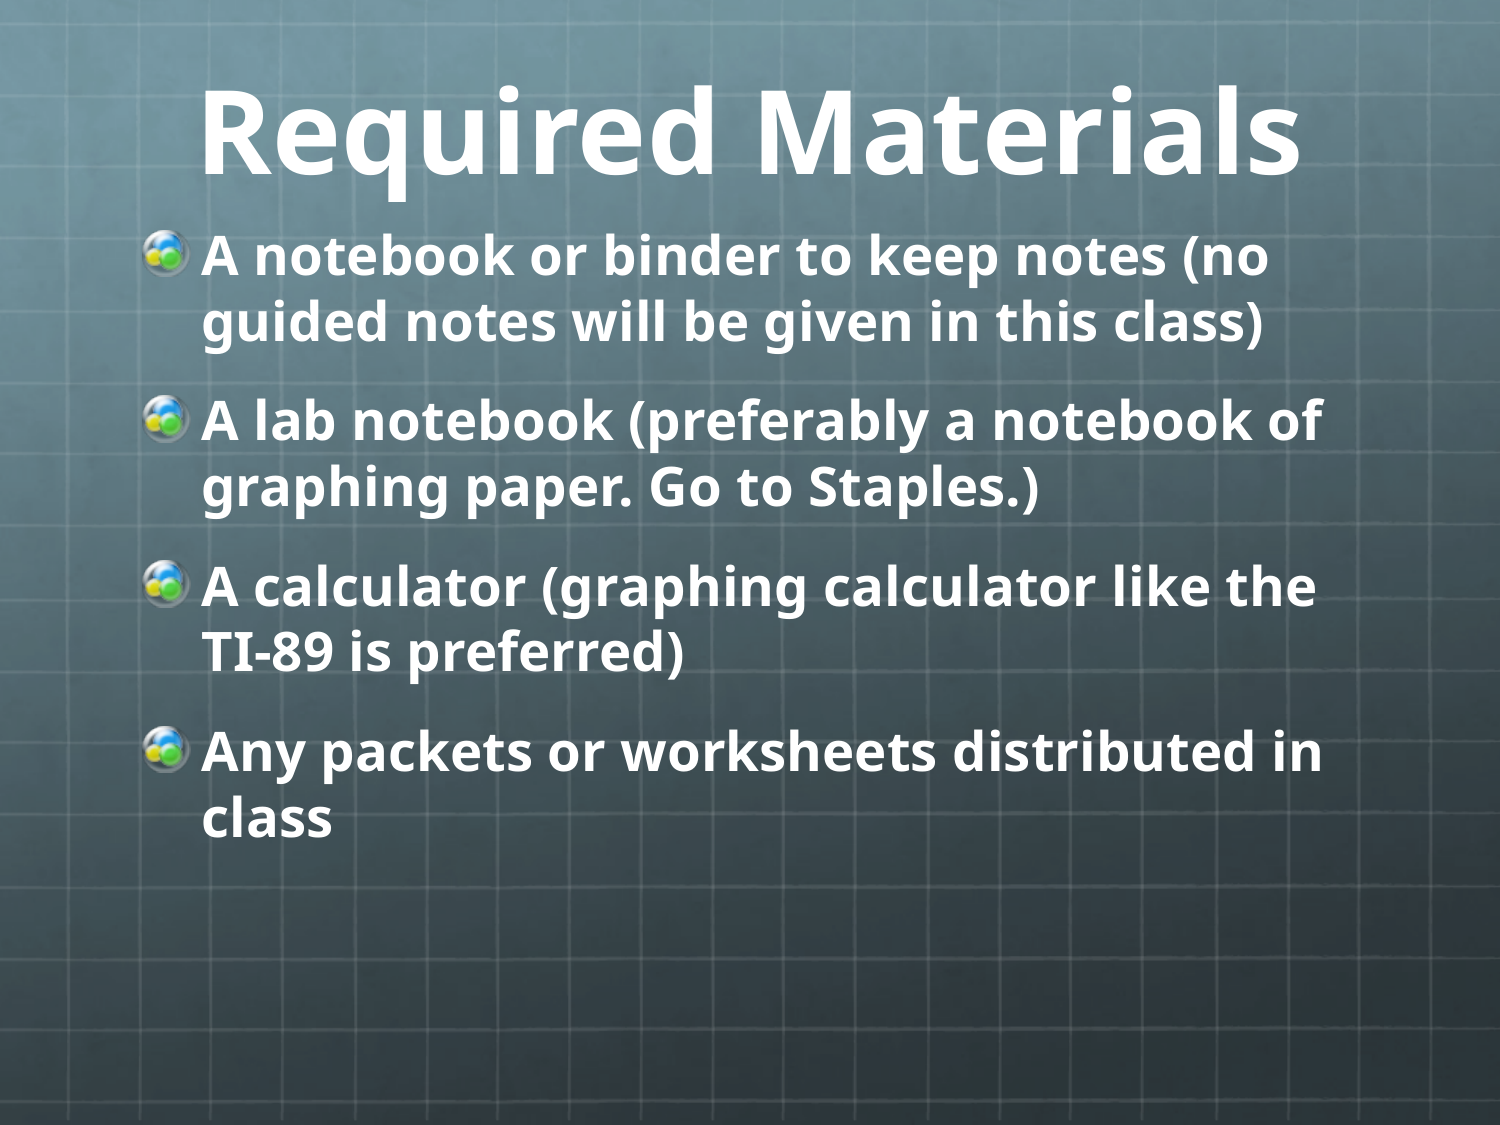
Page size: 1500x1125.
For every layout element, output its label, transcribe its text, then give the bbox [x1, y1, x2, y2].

picture [142, 230, 191, 277]
title Required Materials [127, 0, 1372, 213]
picture [142, 395, 191, 443]
list A notebook or binder to keep notes (no guided notes will be given in this class) A lab notebook (preferably a notebook of graphing paper. Go to Staples.) A calculator (graphing calculator like the TI-89 is preferred) Any packets or worksheets distributed in class [127, 213, 1372, 862]
picture [142, 726, 191, 773]
picture [142, 560, 191, 608]
picture [0, 0, 1500, 1125]
